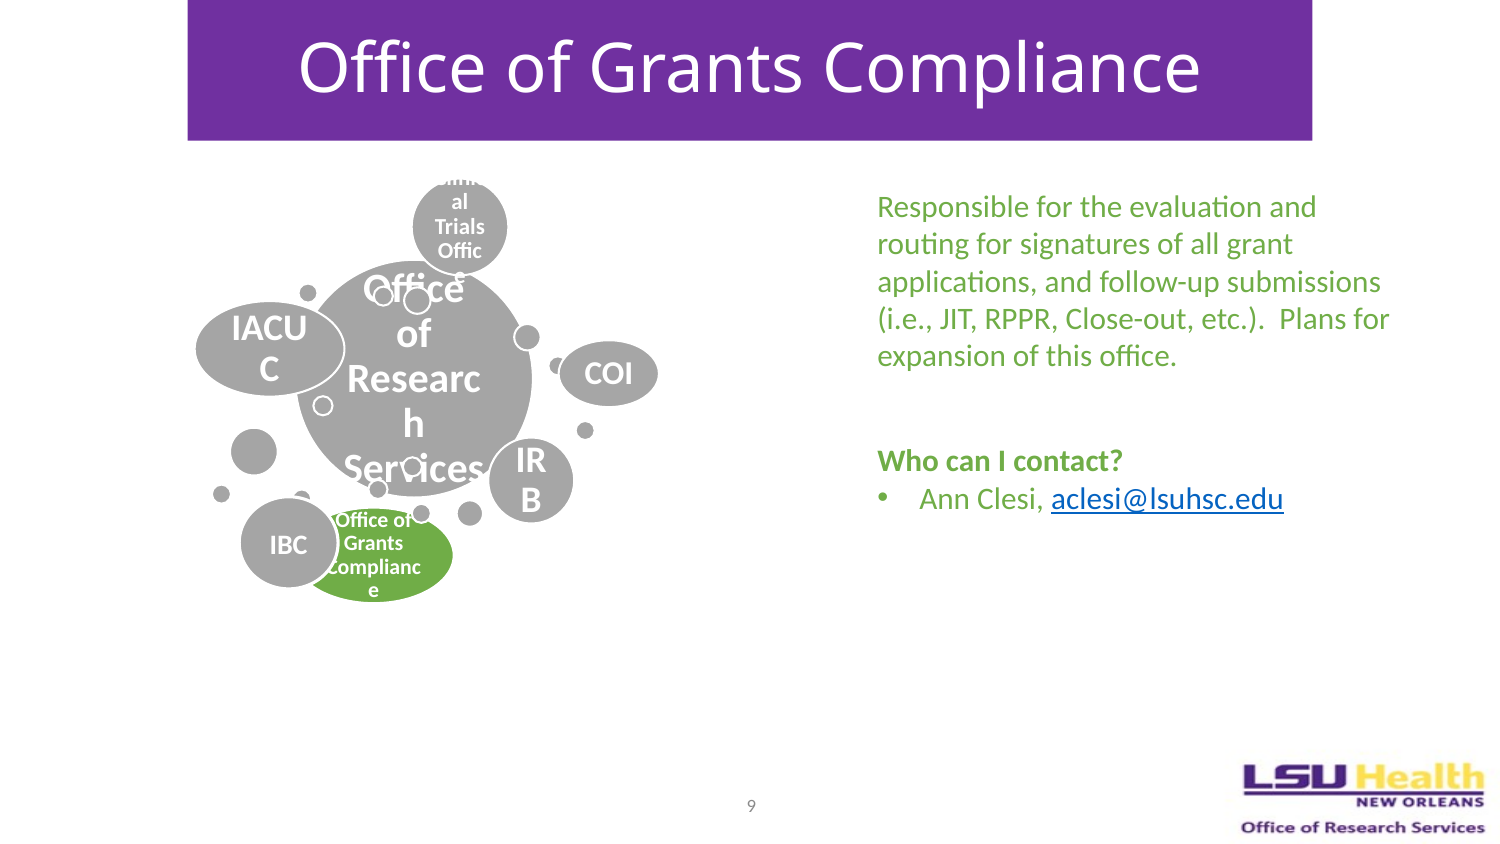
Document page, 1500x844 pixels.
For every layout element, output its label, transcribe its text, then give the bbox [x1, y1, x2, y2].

text_box Responsible for the evaluation and routing for signatures of all grant applications, and follow-up submissions (i.e., JIT, RPPR, Close-out, etc.). Plans for expansion of this office. Who can I contact? Ann Clesi, aclesi@lsuhsc.edu [976, 178, 1420, 523]
title Office of Grants Compliance [187, 0, 1313, 141]
slide_number 9 [701, 783, 802, 828]
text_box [125, 178, 976, 746]
picture [0, 0, 1500, 844]
